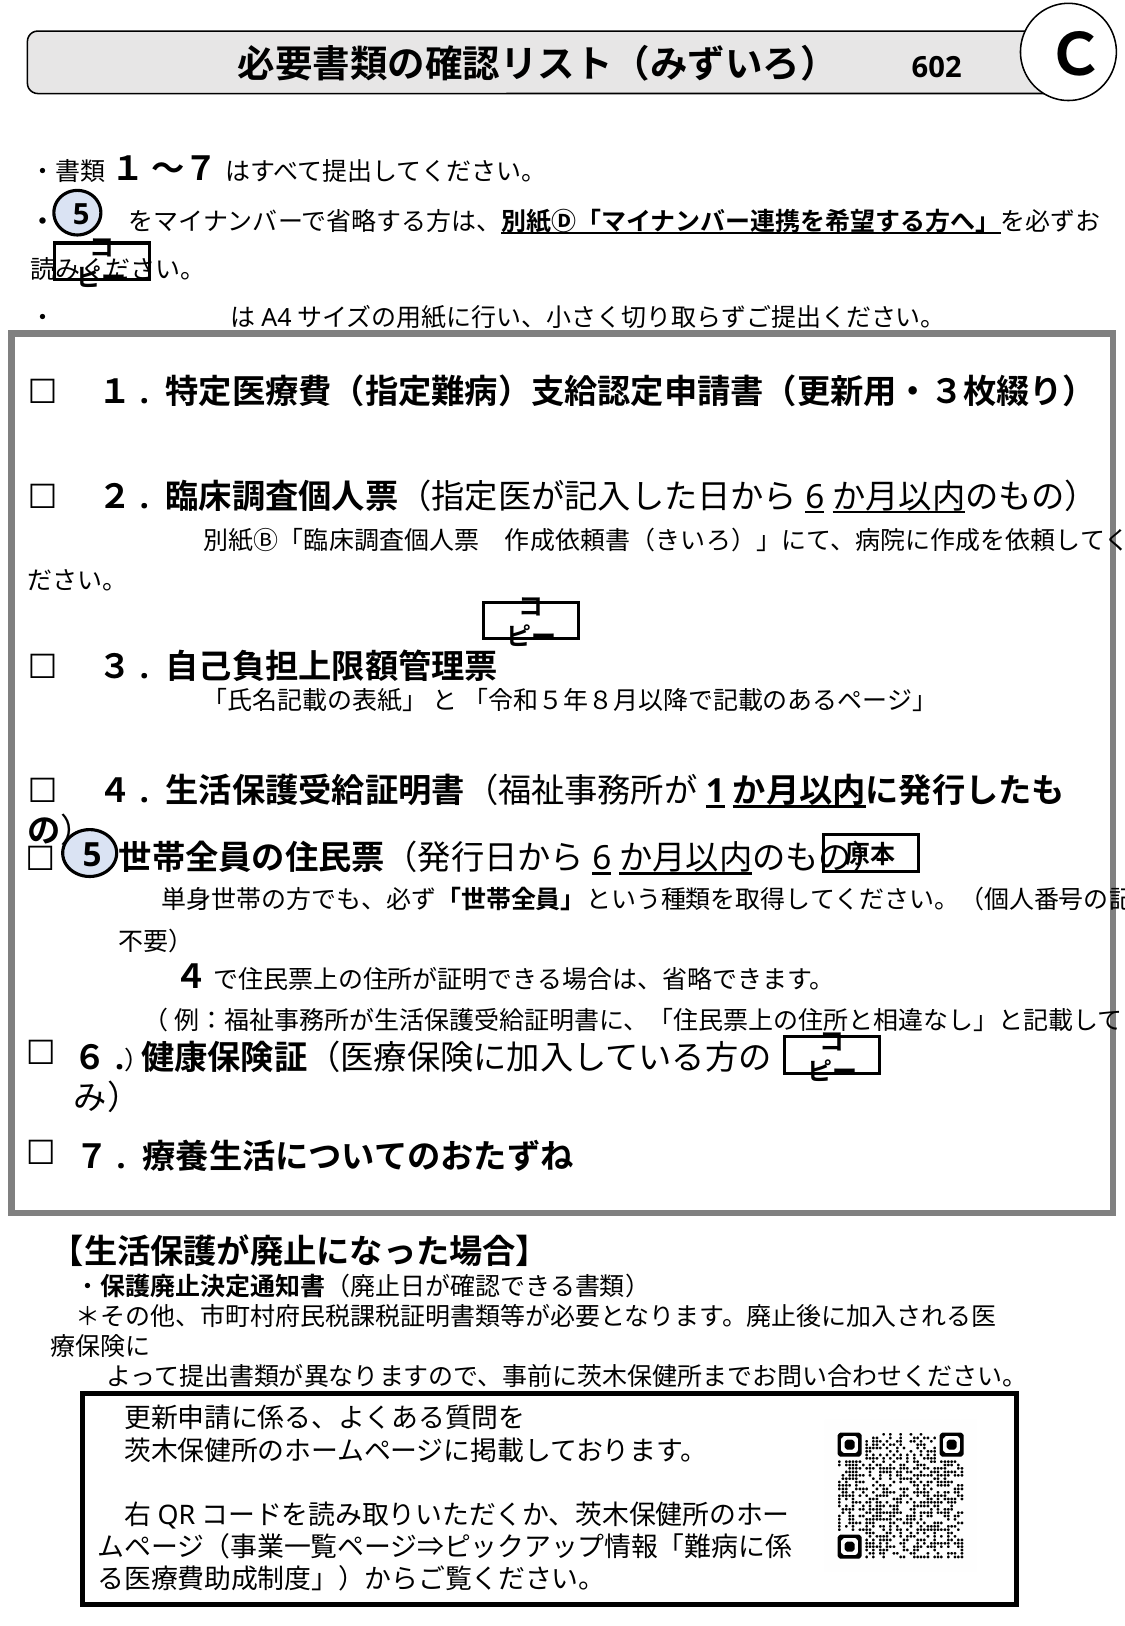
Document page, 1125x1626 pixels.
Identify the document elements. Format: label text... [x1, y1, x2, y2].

text_box 世帯全員の住民票（発行日から6か月以内のもの） 単身世帯の方でも、必ず「世帯全員」という種類を取得してください。（個人番号の記載は不要） ４ で住民票上の住所が証明できる場合は、省略できます。 （ 例：福祉事務所が生活保護受給証明書に、「住民票上の住所と相違なし」と記載している ） [104, 829, 1125, 1122]
text_box ６. 健康保険証（医療保険に加入している方のみ） [59, 1029, 820, 1124]
text_box ☐ [10, 1023, 53, 1079]
text_box ・書類 １ ～７ はすべて提出してください。 ・ をマイナンバーで省略する方は、別紙Ⓓ「マイナンバー連携を希望する方へ」を必ずお読みください。 ・ はA4サイズの用紙に行い、小さく切り取らずご提出ください。 [15, 132, 1119, 339]
text_box 必要書類の確認リスト（みずいろ） 602 [27, 31, 1042, 94]
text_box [82, 1393, 1017, 1605]
text_box Ｃ [1020, 3, 1117, 101]
text_box コピー [482, 602, 579, 640]
text_box 【生活保護が廃止になった場合】 ・保護廃止決定通知書（廃止日が確認できる書類） ＊その他、市町村府民税課税証明書類等が必要となります。廃止後に加入される医療保険に よって提出書類が異なりますので、事前に茨木保健所までお問い合わせください。 [36, 1223, 1034, 1398]
text_box コピー [784, 1036, 881, 1074]
text_box ☐ １. 特定医療費（指定難病）支給認定申請書（更新用・３枚綴り） ☐ ２. 臨床調査個人票（指定医が記入した日から6か月以内のもの） 別紙Ⓑ「臨床調査個人票 作成依頼書（きいろ）」にて、病院に作成を依頼してください。 ☐ ３. 自己負担上限額管理票 「氏名記載の表紙」 と 「令和５年８月以降で記載のあるページ」 ☐ ４. 生活保護受給証明書（福祉事務所が1か月以内に発行したもの） [12, 363, 1125, 896]
text_box コピー [53, 242, 150, 280]
text_box 5 [53, 190, 101, 235]
text_box 5 [62, 829, 117, 877]
text_box [11, 885, 1114, 1214]
text_box ☐ [11, 1123, 53, 1179]
picture [824, 1419, 977, 1572]
text_box [11, 333, 1114, 829]
